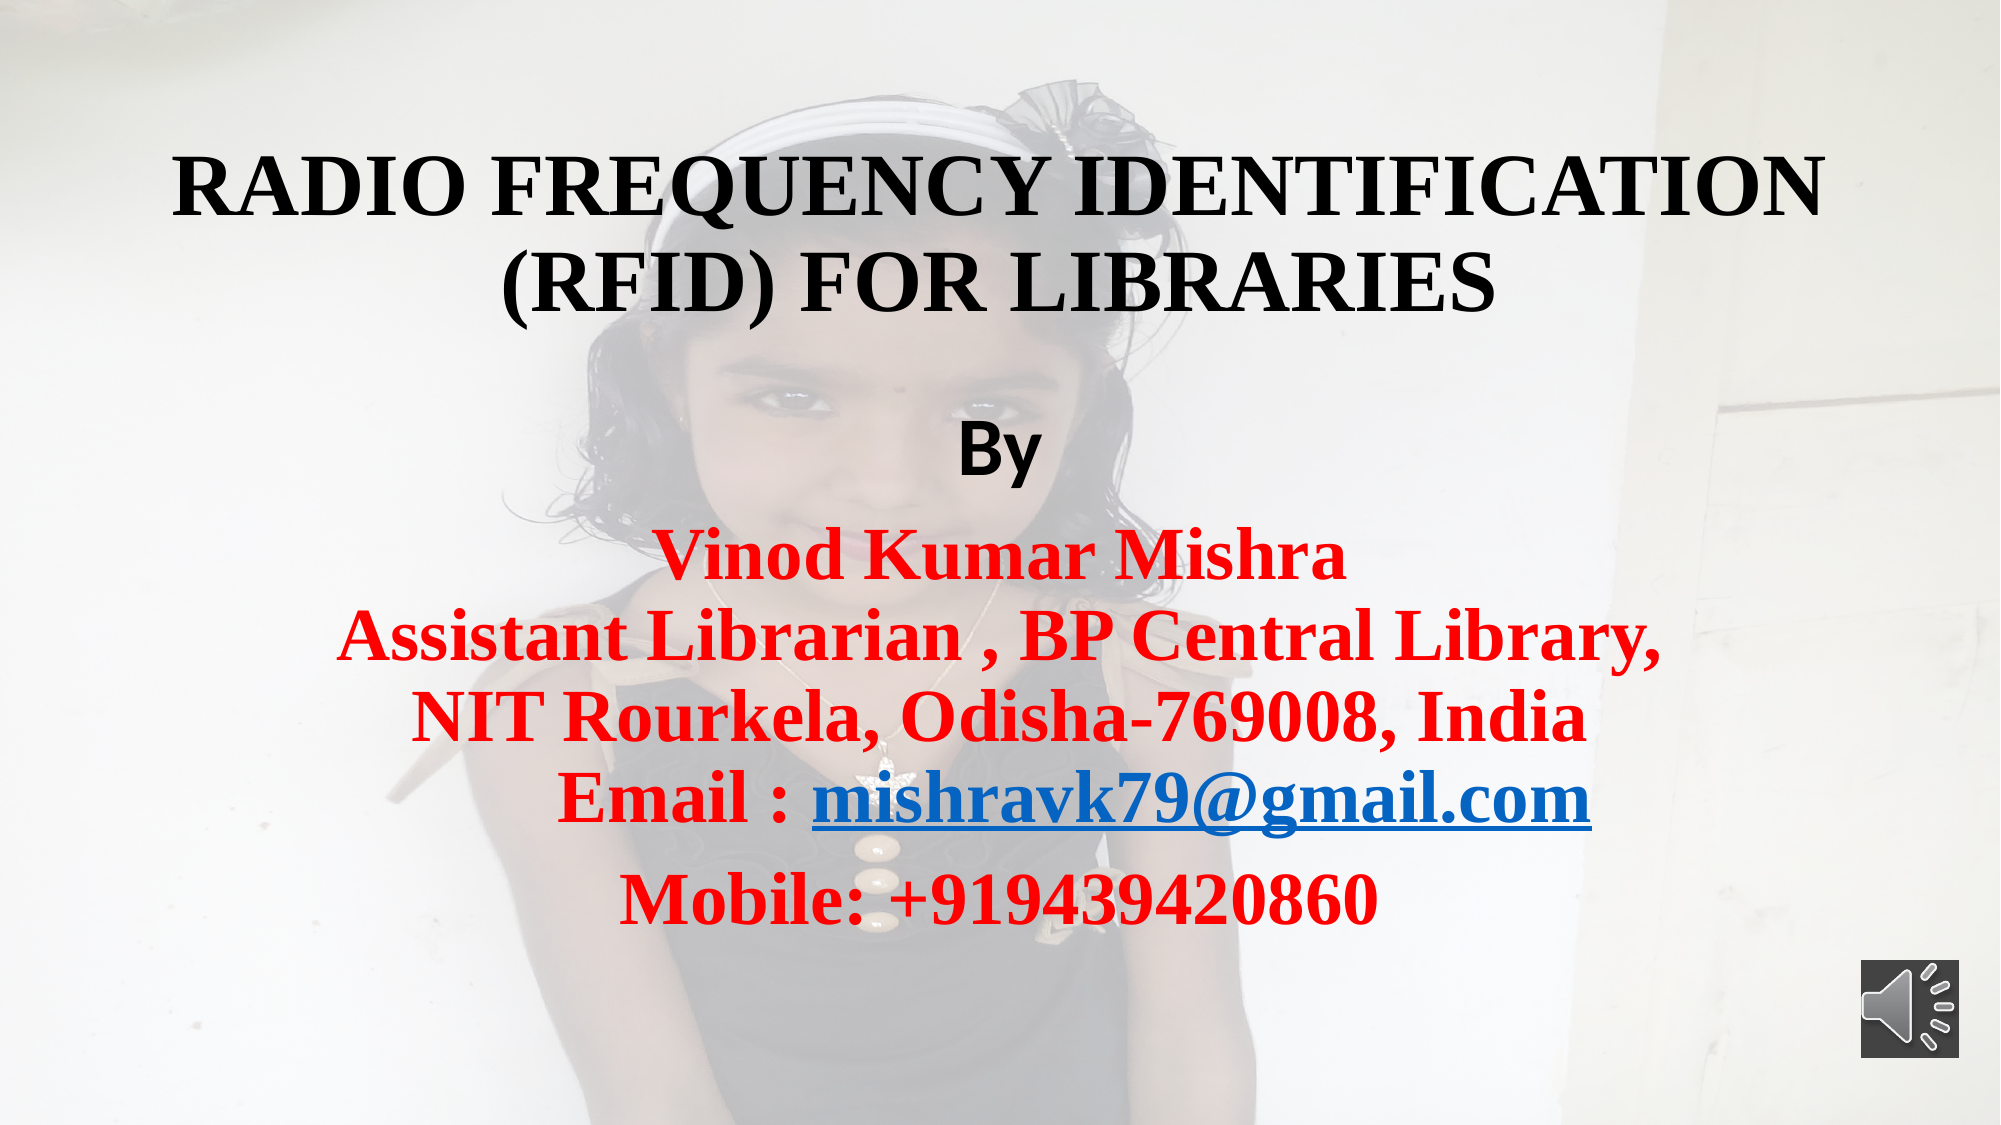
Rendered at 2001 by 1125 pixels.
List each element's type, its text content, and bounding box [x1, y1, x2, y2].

title RADIO FREQUENCY IDENTIFICATION (RFID) FOR LIBRARIES [139, 128, 1861, 339]
picture [1860, 959, 1961, 1060]
subtitle By Vinod Kumar Mishra Assistant Librarian , BP Central Library, NIT Rourkela, Odisha-769008, India Email : mishravk79@gmail.com Mobile: +919439420860 [249, 396, 1750, 1060]
